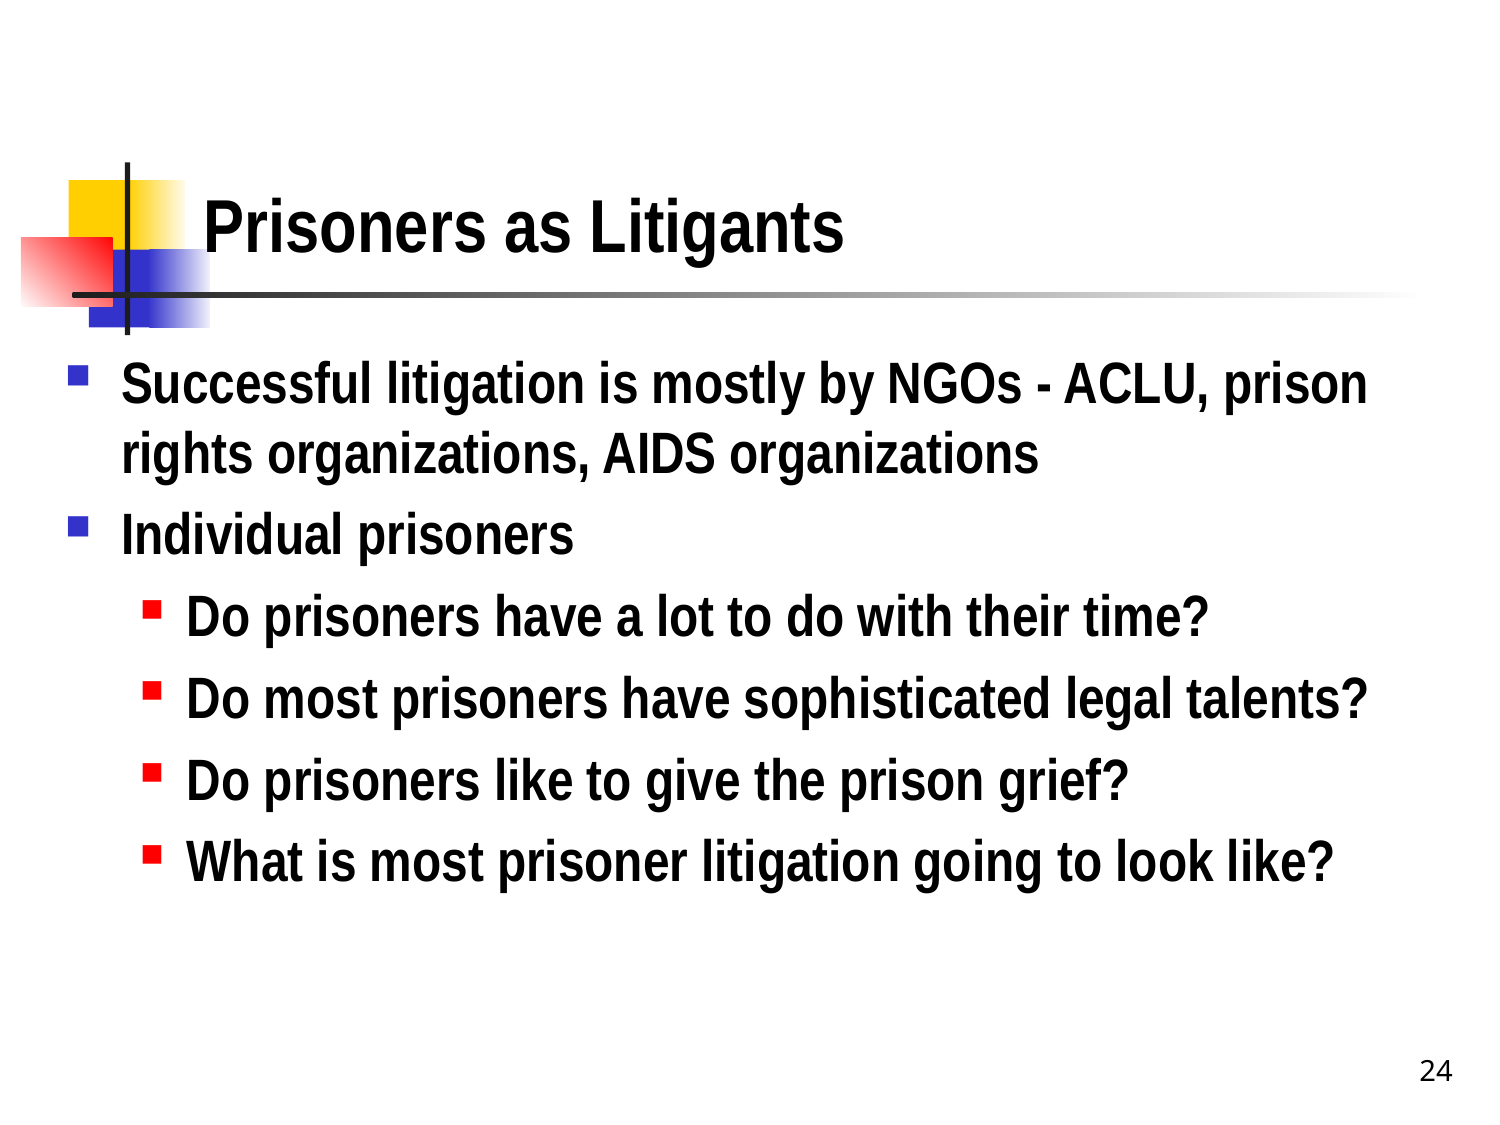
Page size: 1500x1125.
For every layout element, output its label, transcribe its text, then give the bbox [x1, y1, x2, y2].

title Prisoners as Litigants [188, 35, 1468, 275]
slide_number 24 [1155, 1024, 1468, 1100]
list Successful litigation is mostly by NGOs - ACLU, prison rights organizations, AIDS organizations Individual prisoners Do prisoners have a lot to do with their time? Do most prisoners have sophisticated legal talents? Do prisoners like to give the prison grief? What is most prisoner litigation going to look like? [50, 337, 1450, 1075]
